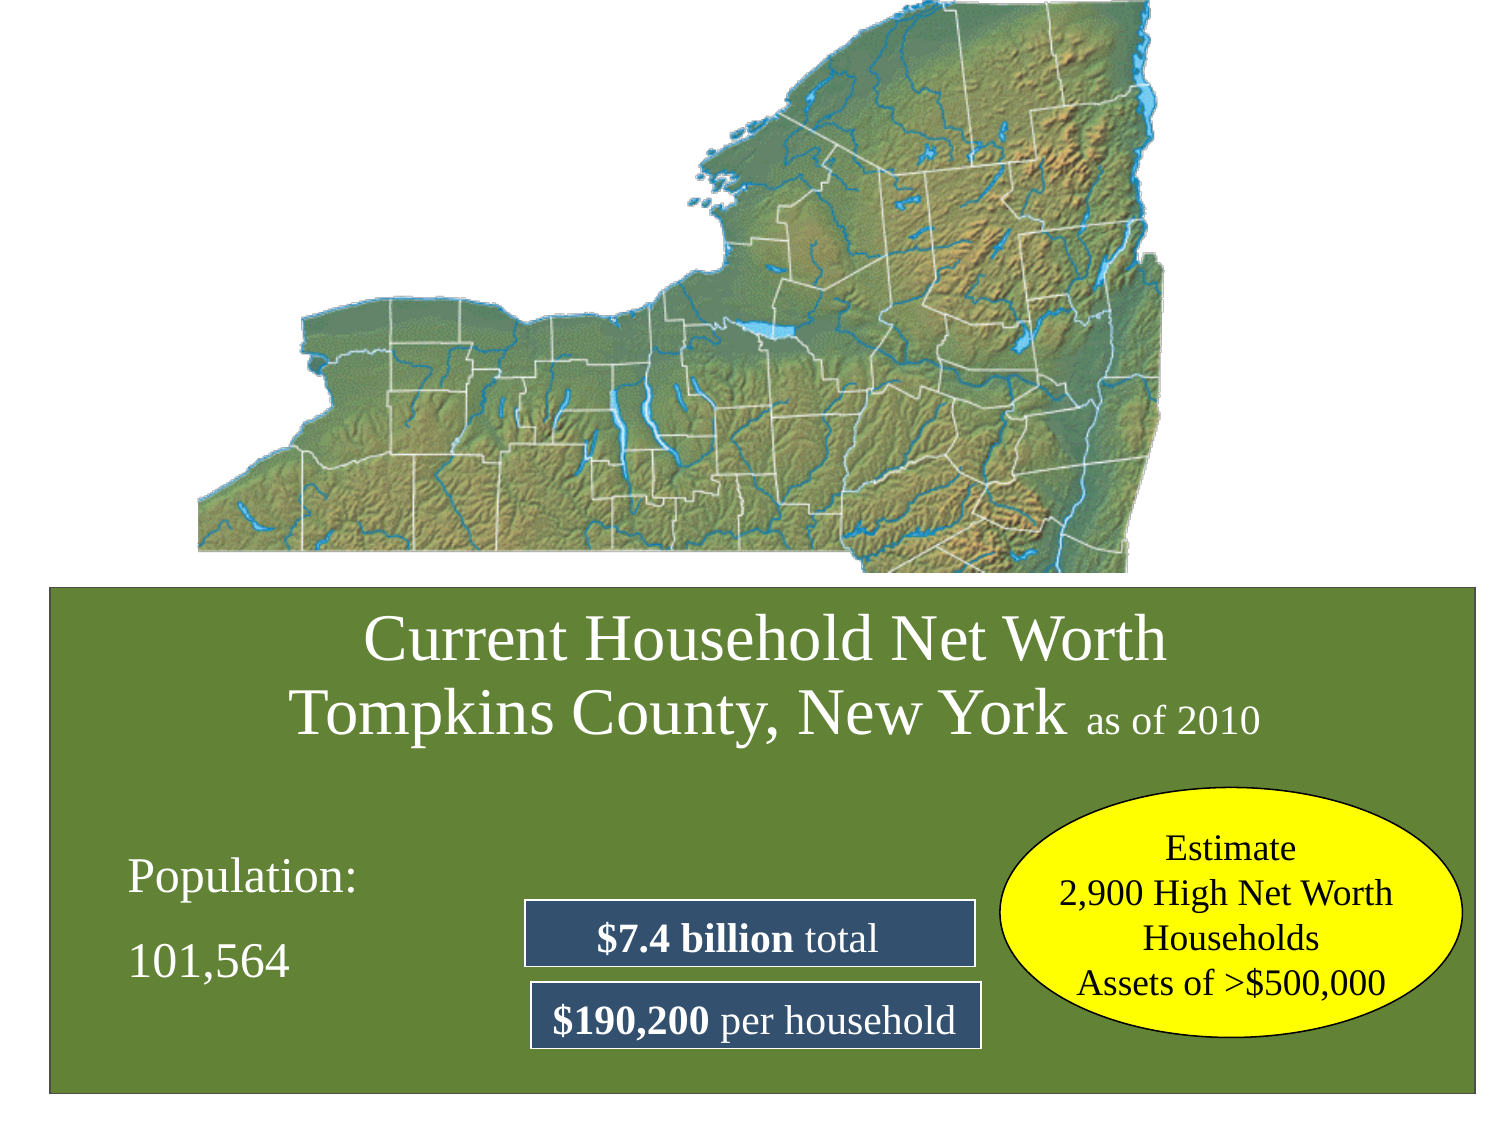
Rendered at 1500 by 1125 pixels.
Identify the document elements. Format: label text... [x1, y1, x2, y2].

text_box [49, 587, 1475, 1094]
picture [197, 0, 1370, 573]
text_box Population: 101,564 [112, 749, 1100, 995]
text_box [530, 981, 982, 1052]
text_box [524, 899, 976, 970]
title Current Household Net Worth Tompkins County, New York as of 2010 [99, 587, 1450, 763]
text_box Estimate 2,900 High Net Worth Households Assets of >$500,000 [999, 787, 1463, 1038]
